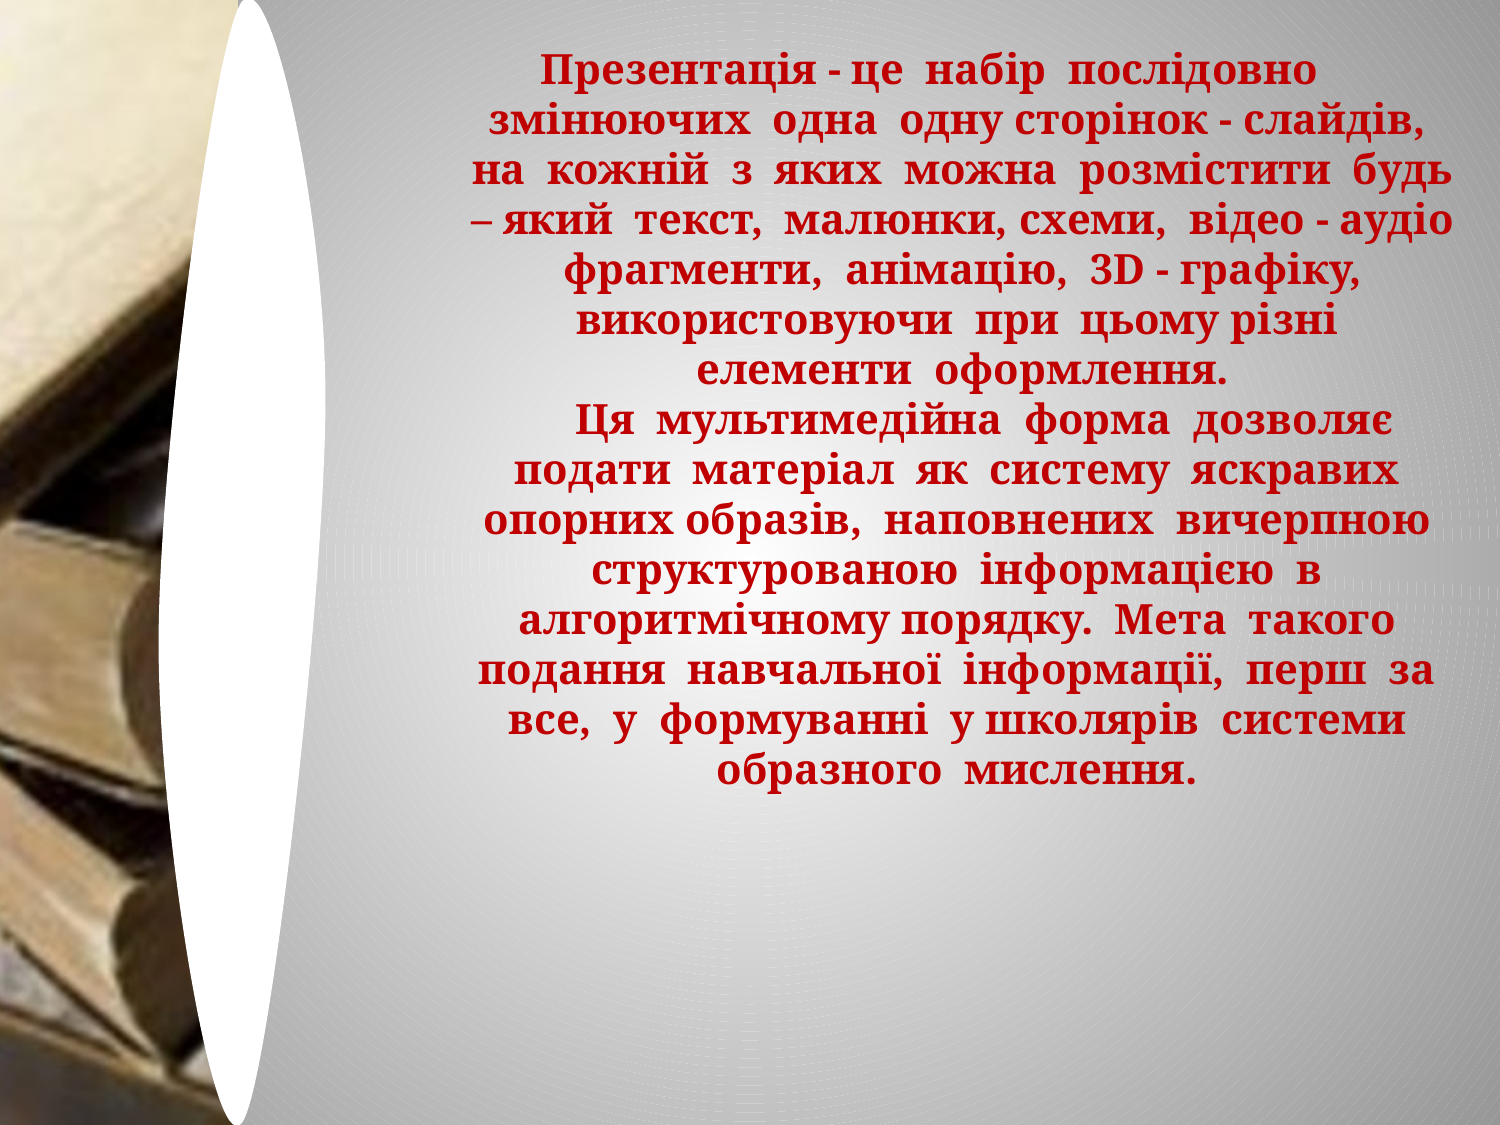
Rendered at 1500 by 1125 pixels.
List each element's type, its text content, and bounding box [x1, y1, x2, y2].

list Презентація - це набір послідовно змінюючих одна одну сторінок - слайдів, на кожній з яких можна розмістити будь – який текст, малюнки, схеми, відео - аудіо фрагменти, анімацію, 3D - графіку, використовуючи при цьому різні елементи оформлення. Ця мультимедійна форма дозволяє подати матеріал як систему яскравих опорних образів, наповнених вичерпною структурованою інформацією в алгоритмічному порядку. Мета такого подання навчальної інформації, перш за все, у формуванні у школярів системи образного мислення. [397, 34, 1472, 776]
picture [0, 0, 238, 1125]
